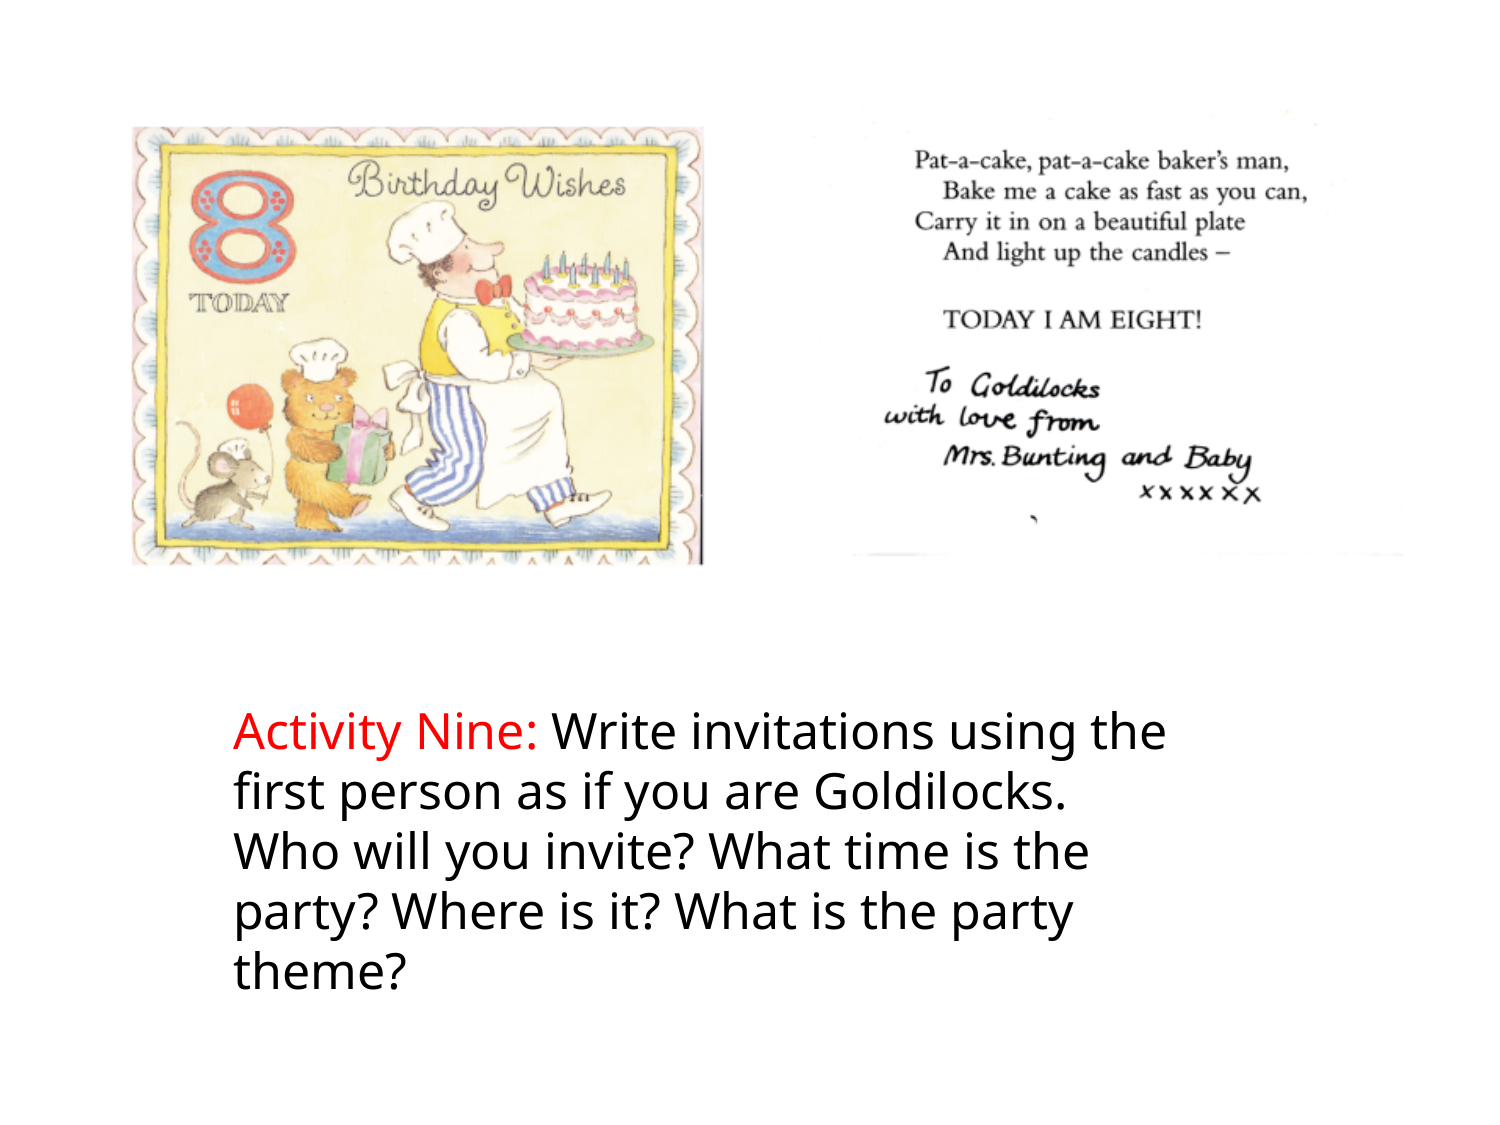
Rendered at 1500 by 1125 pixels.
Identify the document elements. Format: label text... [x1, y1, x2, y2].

picture [773, 30, 1432, 586]
picture [100, 66, 735, 597]
text_box Activity Nine: Write invitations using the first person as if you are Goldilocks. Who will you invite? What time is the party? Where is it? What is the party theme? [218, 692, 1187, 1008]
